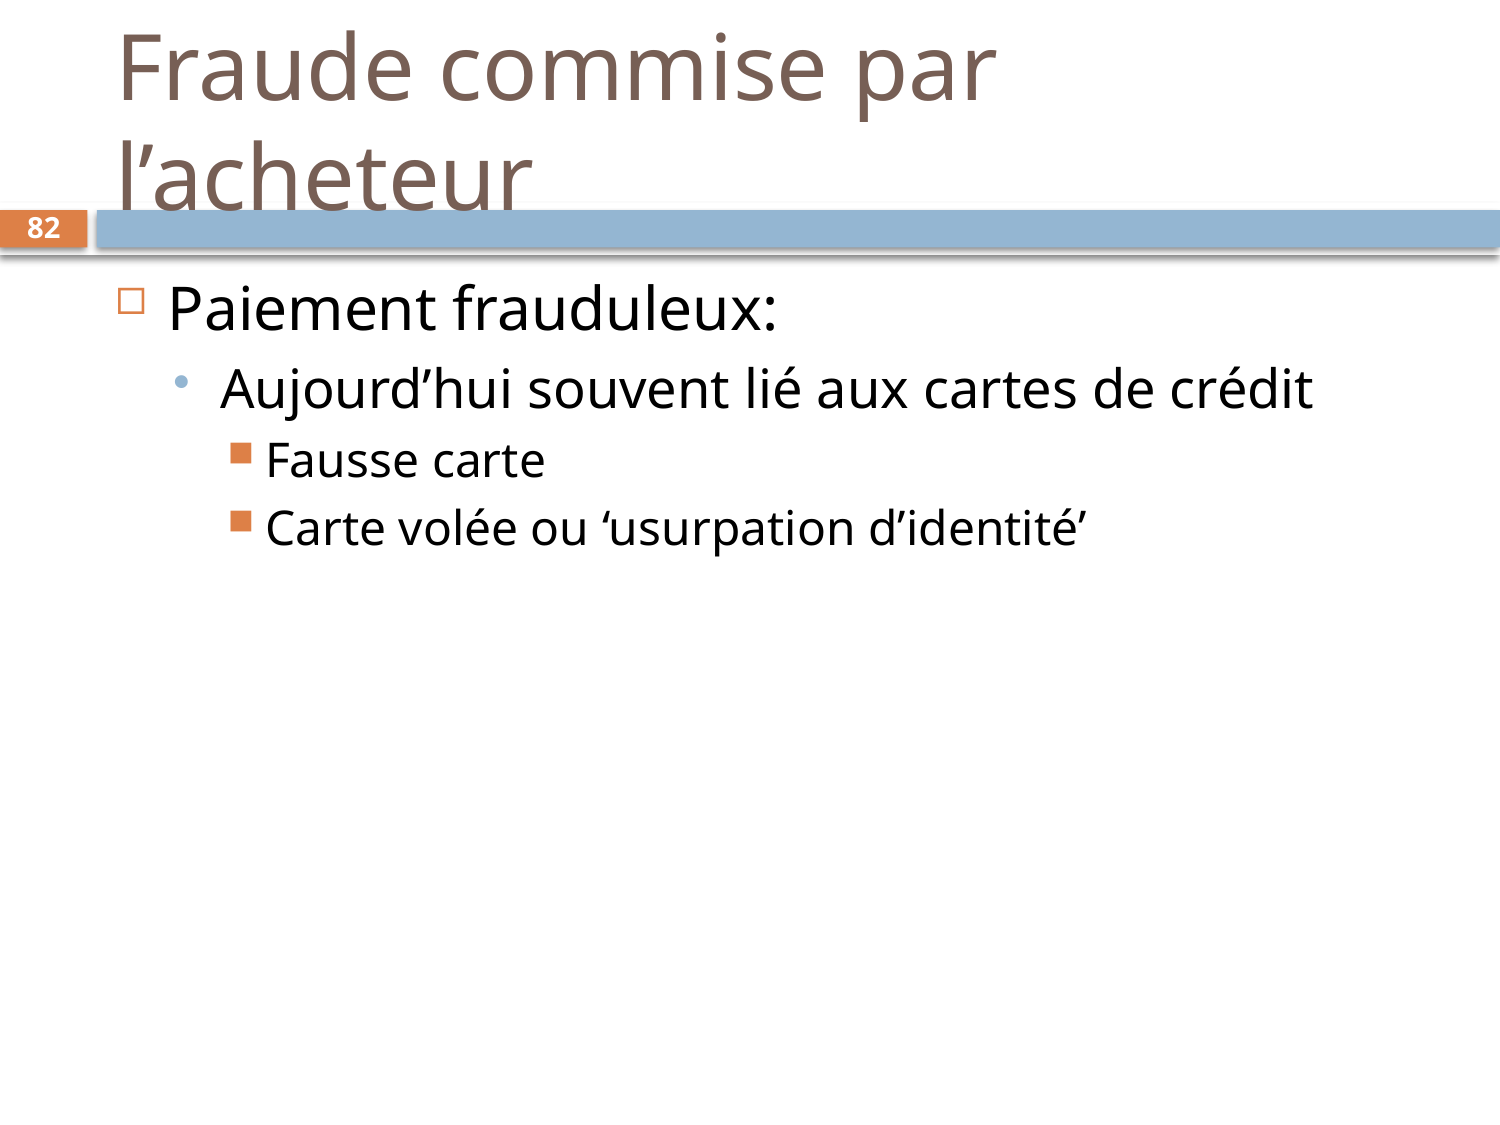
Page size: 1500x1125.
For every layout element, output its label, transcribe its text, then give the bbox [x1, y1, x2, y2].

list Paiement frauduleux: Aujourd’hui souvent lié aux cartes de crédit Fausse carte Carte volée ou ‘usurpation d’identité’ [100, 262, 1438, 1000]
title Fraude commise par l’acheteur [100, 37, 1438, 200]
slide_number 82 [0, 208, 88, 249]
